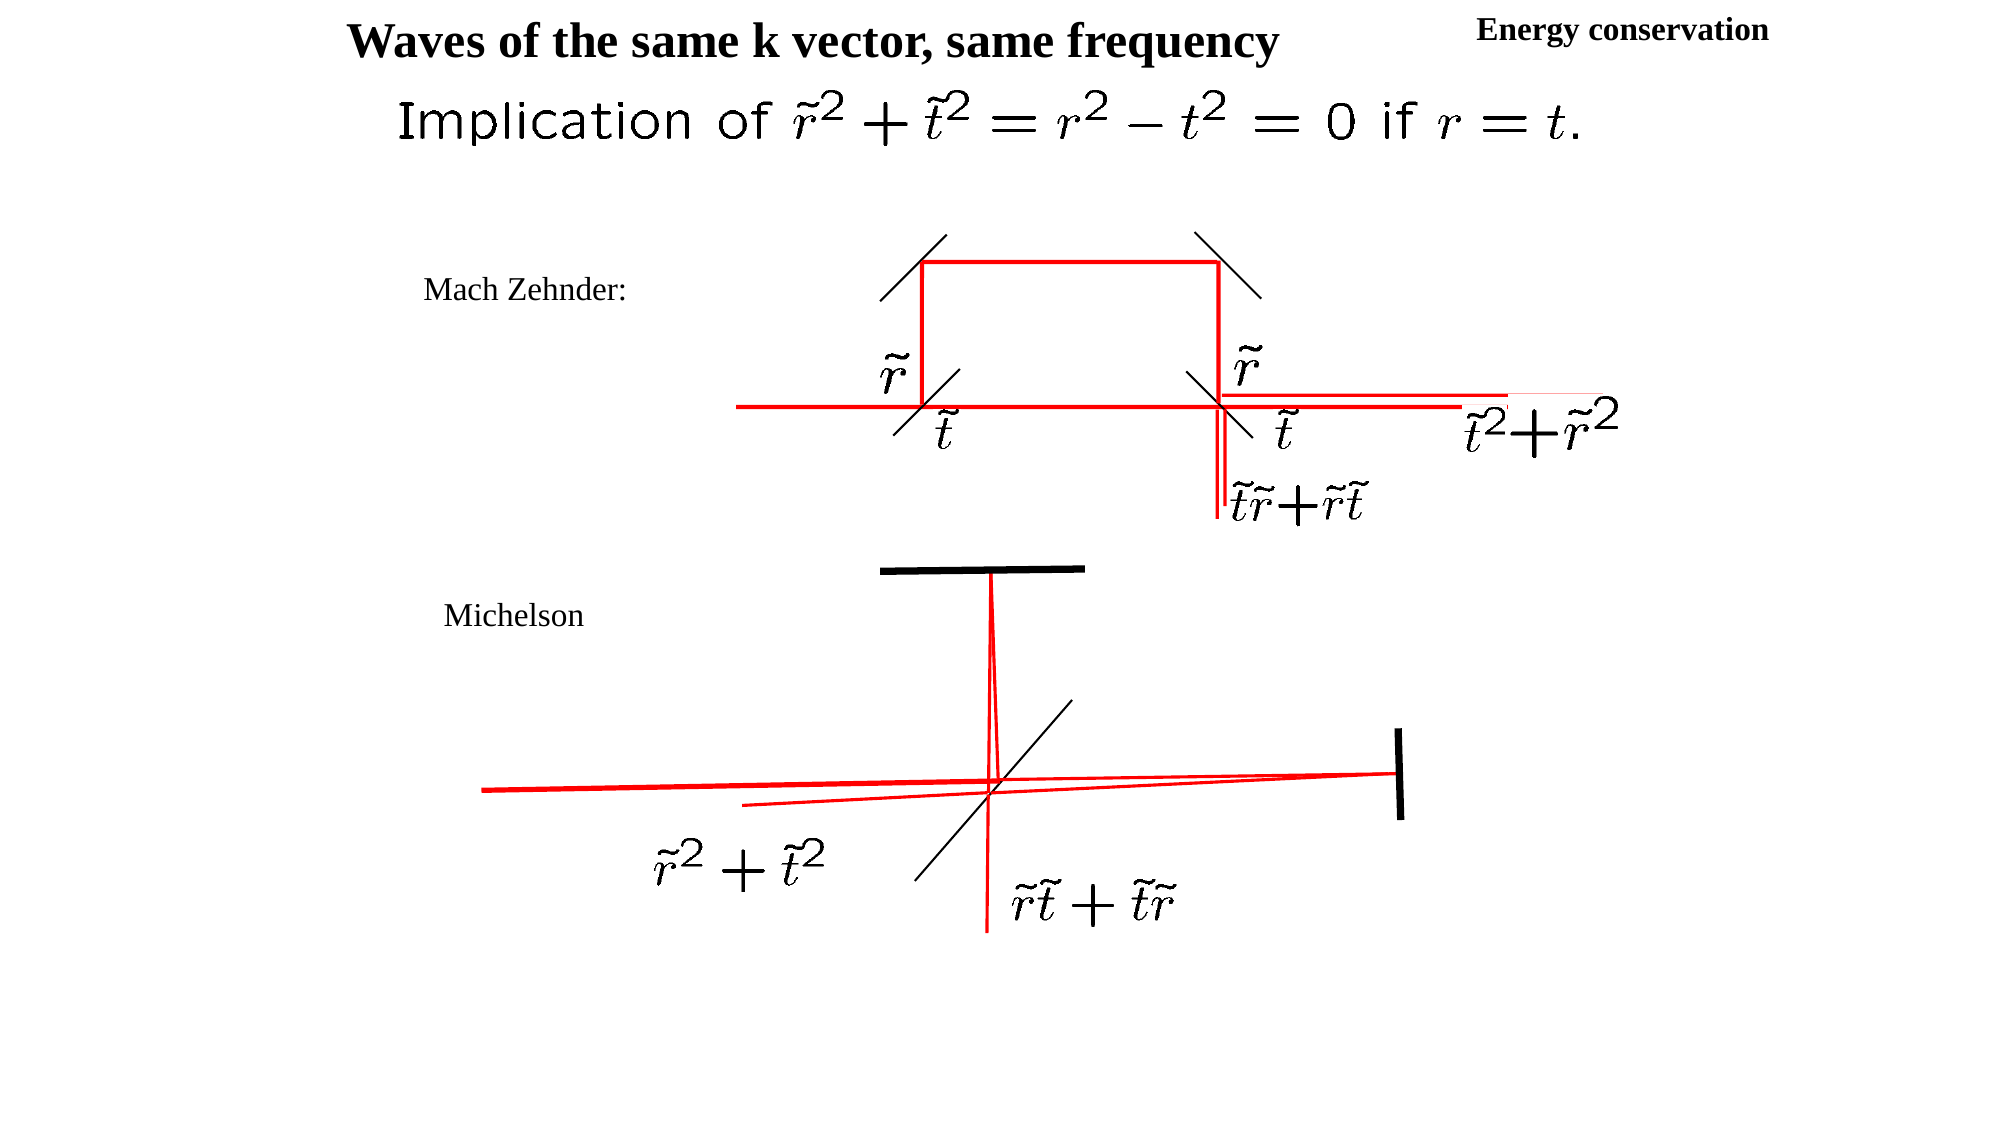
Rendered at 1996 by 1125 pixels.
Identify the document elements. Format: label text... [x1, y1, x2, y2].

text_box Mach Zehnder: [408, 259, 643, 315]
picture [397, 88, 1578, 148]
picture [933, 409, 961, 449]
picture [1276, 480, 1370, 527]
text_box Waves of the same k vector, same frequency [331, 0, 1296, 75]
picture [877, 350, 910, 394]
picture [1276, 409, 1301, 449]
picture [1230, 342, 1263, 386]
text_box Michelson [429, 585, 600, 641]
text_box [1224, 409, 1276, 522]
text_box Energy conservation [1461, 0, 1785, 55]
picture [1009, 878, 1177, 928]
picture [1462, 394, 1618, 459]
picture [651, 836, 824, 893]
